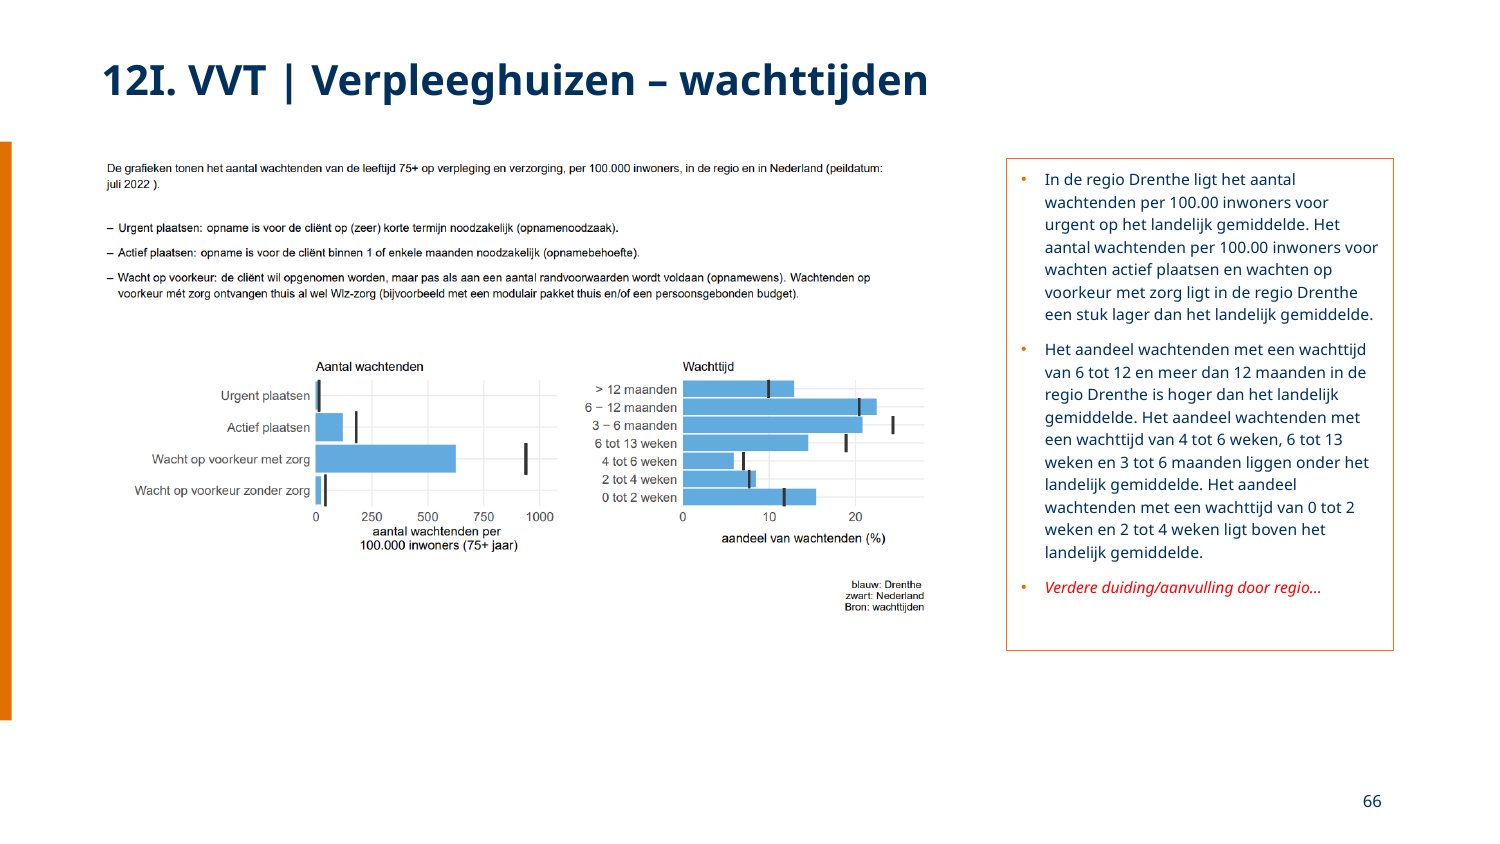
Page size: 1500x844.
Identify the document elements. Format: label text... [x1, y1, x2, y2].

text_box In de regio Drenthe ligt het aantal wachtenden per 100.00 inwoners voor urgent op het landelijk gemiddelde. Het aantal wachtenden per 100.00 inwoners voor wachten actief plaatsen en wachten op voorkeur met zorg ligt in de regio Drenthe een stuk lager dan het landelijk gemiddelde. Het aandeel wachtenden met een wachttijd van 6 tot 12 en meer dan 12 maanden in de regio Drenthe is hoger dan het landelijk gemiddelde. Het aandeel wachtenden met een wachttijd van 4 tot 6 weken, 6 tot 13 weken en 3 tot 6 maanden liggen onder het landelijk gemiddelde. Het aandeel wachtenden met een wachttijd van 0 tot 2 weken en 2 tot 4 weken ligt boven het landelijk gemiddelde. Verdere duiding/aanvulling door regio… [1006, 158, 1394, 651]
picture [106, 158, 933, 617]
slide_number 66 [1322, 791, 1382, 821]
text_box 12I. VVT | Verpleeghuizen – wachttijden [101, 53, 1365, 105]
